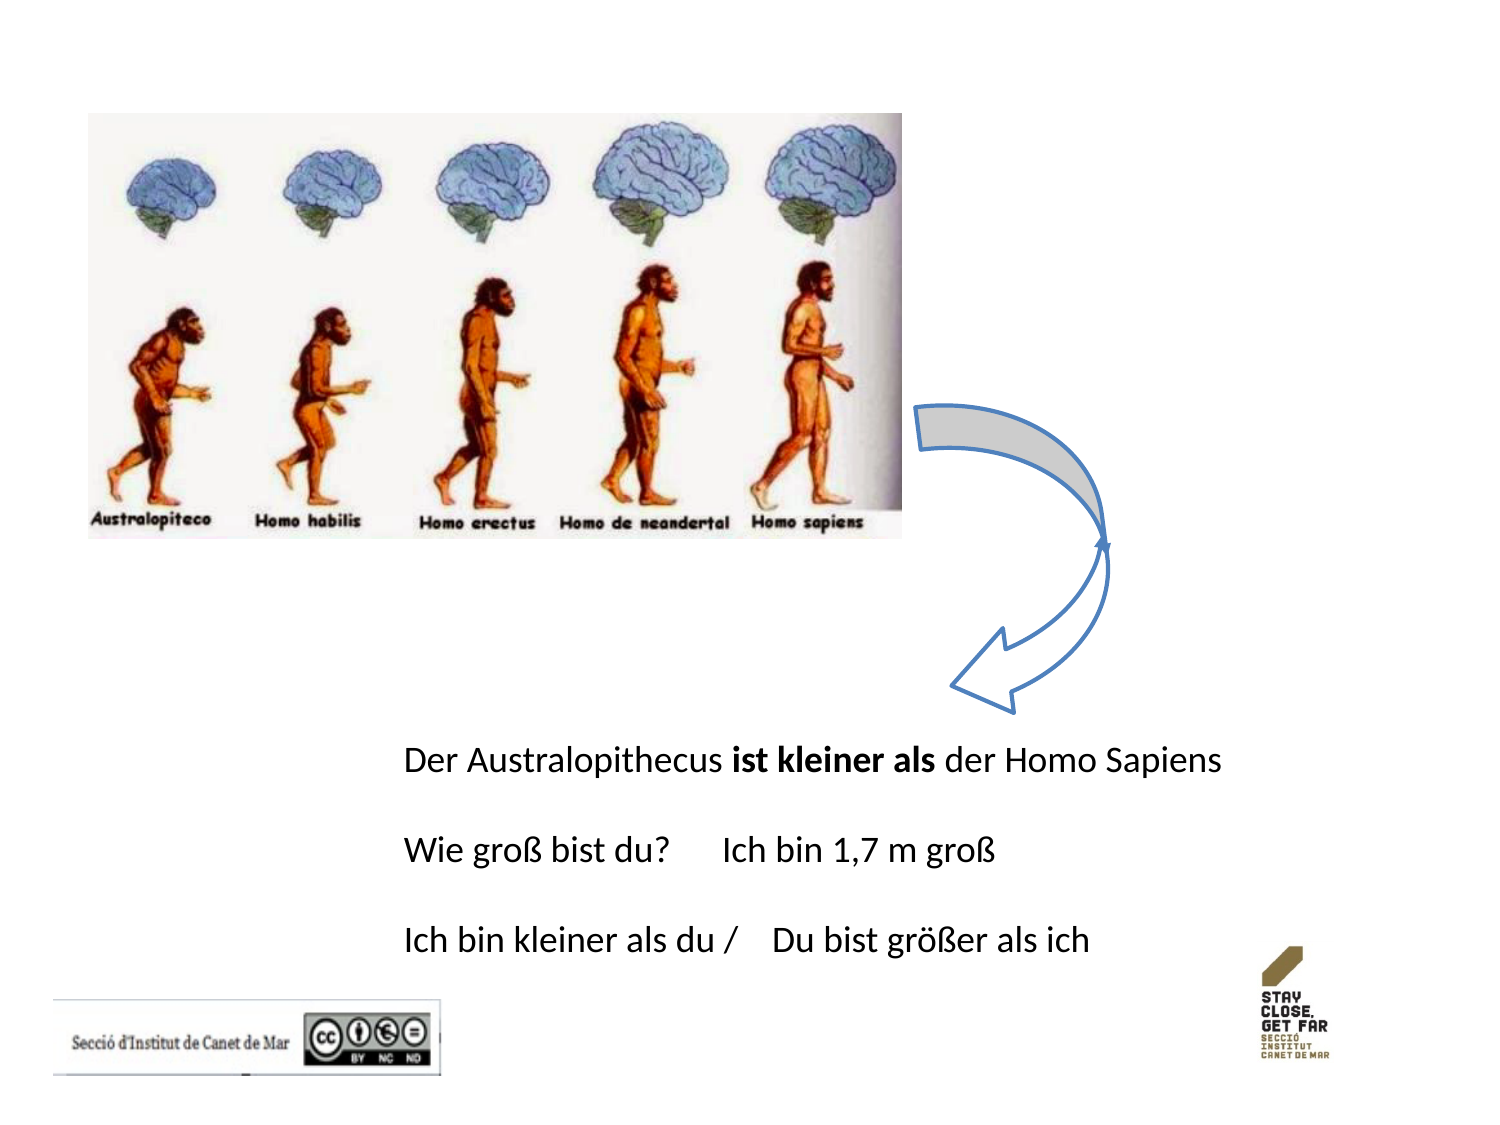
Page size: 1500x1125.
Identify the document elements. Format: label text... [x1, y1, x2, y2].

picture [52, 999, 444, 1076]
text_box [913, 403, 1112, 715]
picture [1257, 940, 1334, 1063]
picture [88, 113, 902, 540]
text_box Der Australopithecus ist kleiner als der Homo Sapiens Wie groß bist du? Ich bin 1,7 m groß Ich bin kleiner als du / Du bist größer als ich [389, 727, 1238, 968]
